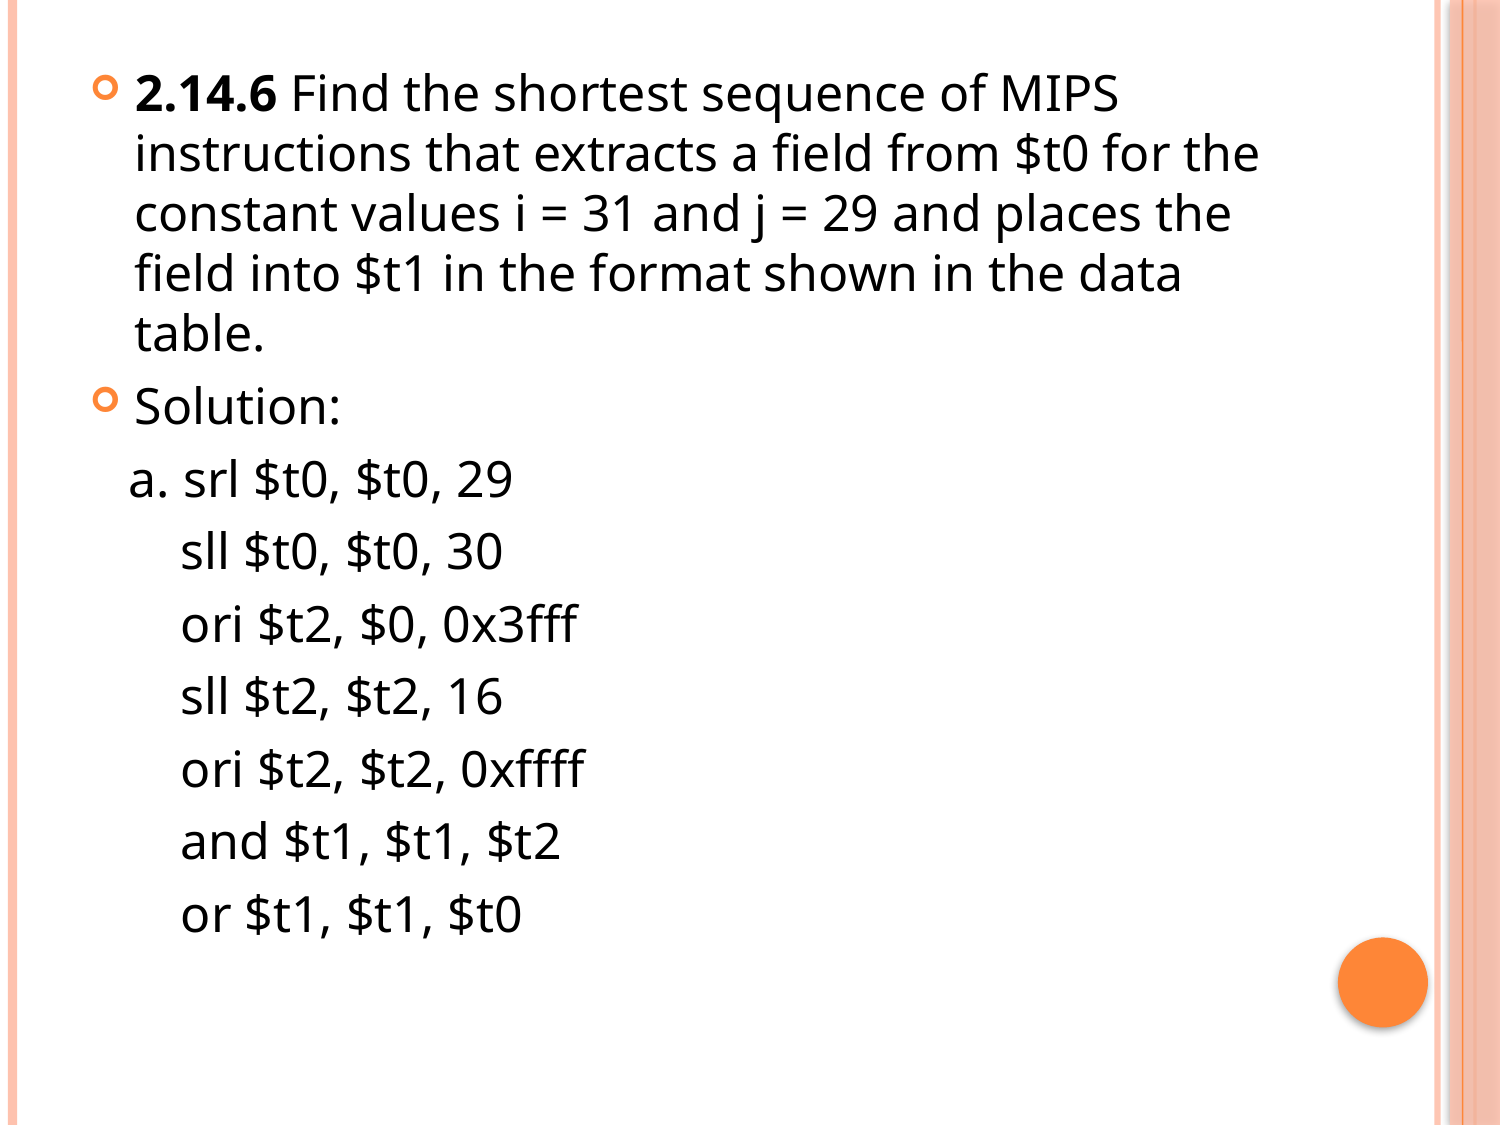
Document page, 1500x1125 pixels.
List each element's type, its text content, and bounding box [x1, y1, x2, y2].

list 2.14.6 Find the shortest sequence of MIPS instructions that extracts a field from $t0 for the constant values i = 31 and j = 29 and places the field into $t1 in the format shown in the data table. Solution: a. srl $t0, $t0, 29 sll $t0, $t0, 30 ori $t2, $0, 0x3fff sll $t2, $t2, 16 ori $t2, $t2, 0xffff and $t1, $t1, $t2 or $t1, $t1, $t0 [75, 54, 1300, 1062]
